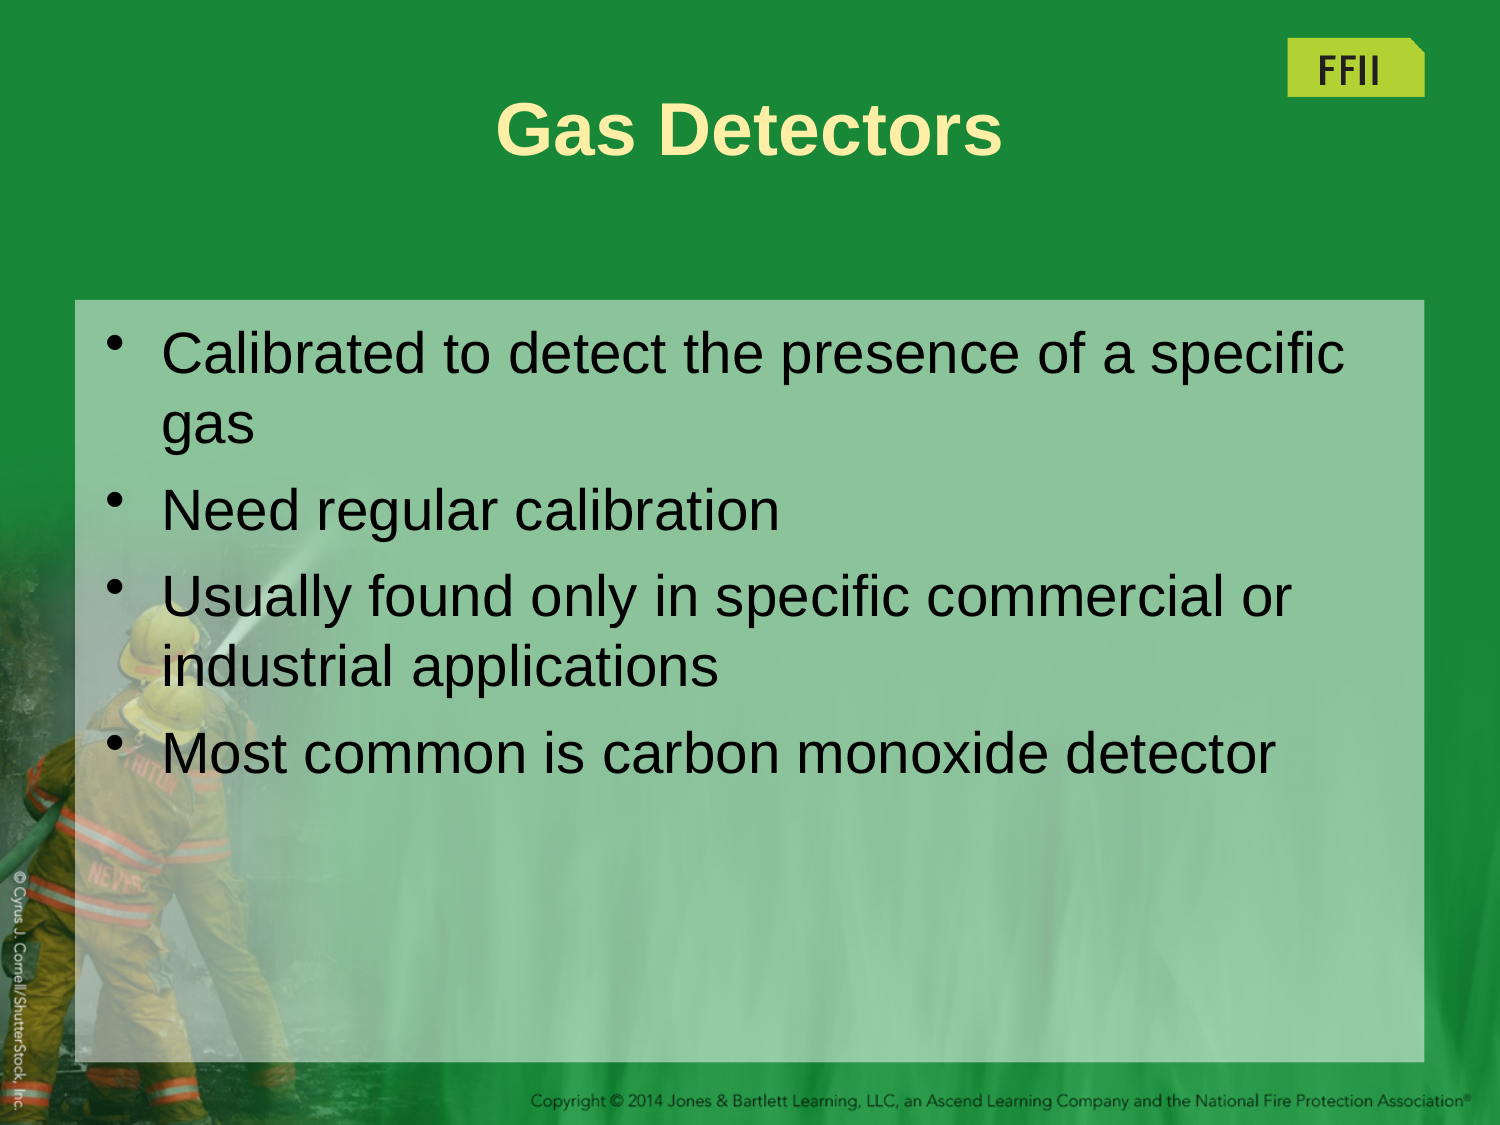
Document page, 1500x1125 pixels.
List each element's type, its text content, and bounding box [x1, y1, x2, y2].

title Gas Detectors [75, 37, 1425, 213]
list Calibrated to detect the presence of a specific gas Need regular calibration Usually found only in specific commercial or industrial applications Most common is carbon monoxide detector [75, 299, 1425, 1063]
picture [0, 0, 1500, 1125]
